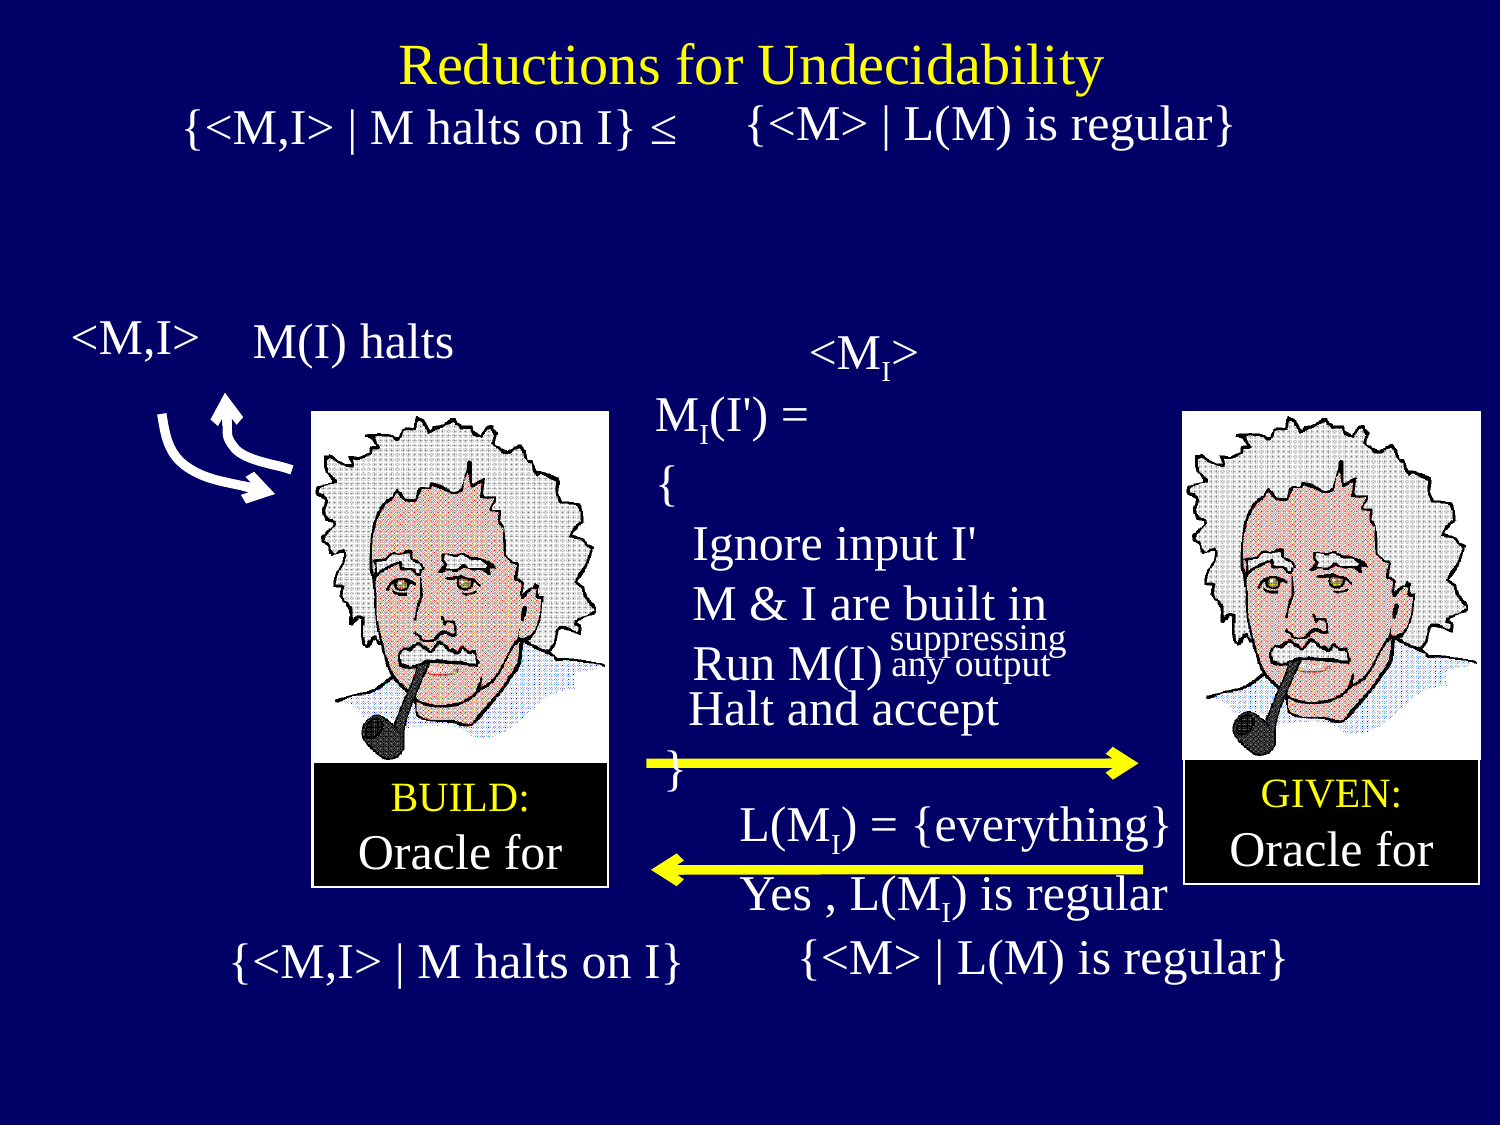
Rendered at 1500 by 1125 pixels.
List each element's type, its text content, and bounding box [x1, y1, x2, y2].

text_box {<M,I> | M halts on I} [183, 921, 774, 997]
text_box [312, 411, 609, 889]
text_box {<M> | L(M) is regular} [751, 916, 1336, 992]
text_box <MI> [763, 311, 965, 374]
text_box MI(I') = { Ignore input I' M & I are built in Run M(I) [609, 374, 1093, 698]
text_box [1183, 411, 1480, 886]
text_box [206, 240, 501, 469]
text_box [650, 812, 1234, 921]
text_box <M,I> [25, 297, 201, 373]
text_box Reductions for Undecidability [353, 19, 1150, 87]
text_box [635, 605, 1387, 805]
text_box {<M> | L(M) is regular} [698, 83, 1282, 158]
text_box [162, 418, 276, 498]
text_box {<M,I> | M halts on I} ≤ [135, 87, 821, 163]
